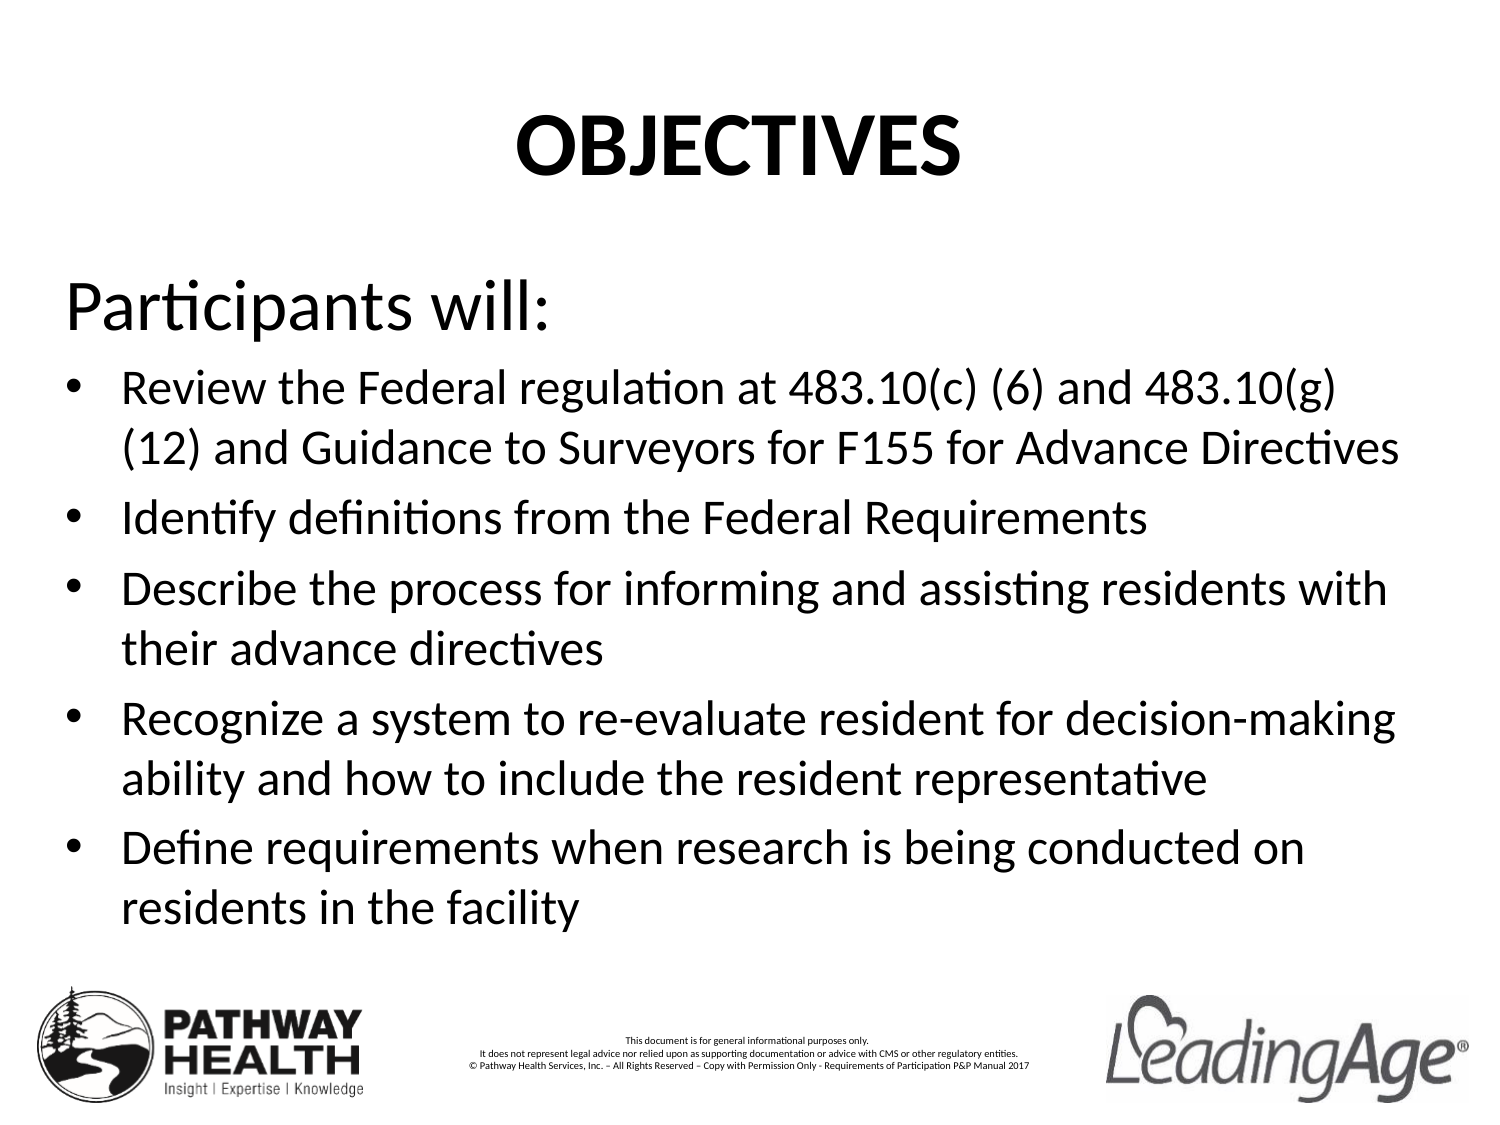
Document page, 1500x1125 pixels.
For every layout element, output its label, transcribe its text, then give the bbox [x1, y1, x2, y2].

list Participants will: Review the Federal regulation at 483.10(c) (6) and 483.10(g)(12) and Guidance to Surveyors for F155 for Advance Directives Identify definitions from the Federal Requirements Describe the process for informing and assisting residents with their advance directives Recognize a system to re-evaluate resident for decision-making ability and how to include the resident representative Define requirements when research is being conducted on residents in the facility [50, 249, 1425, 1005]
picture [1106, 995, 1469, 1103]
picture [37, 986, 363, 1103]
title OBJECTIVES [75, 45, 1425, 233]
